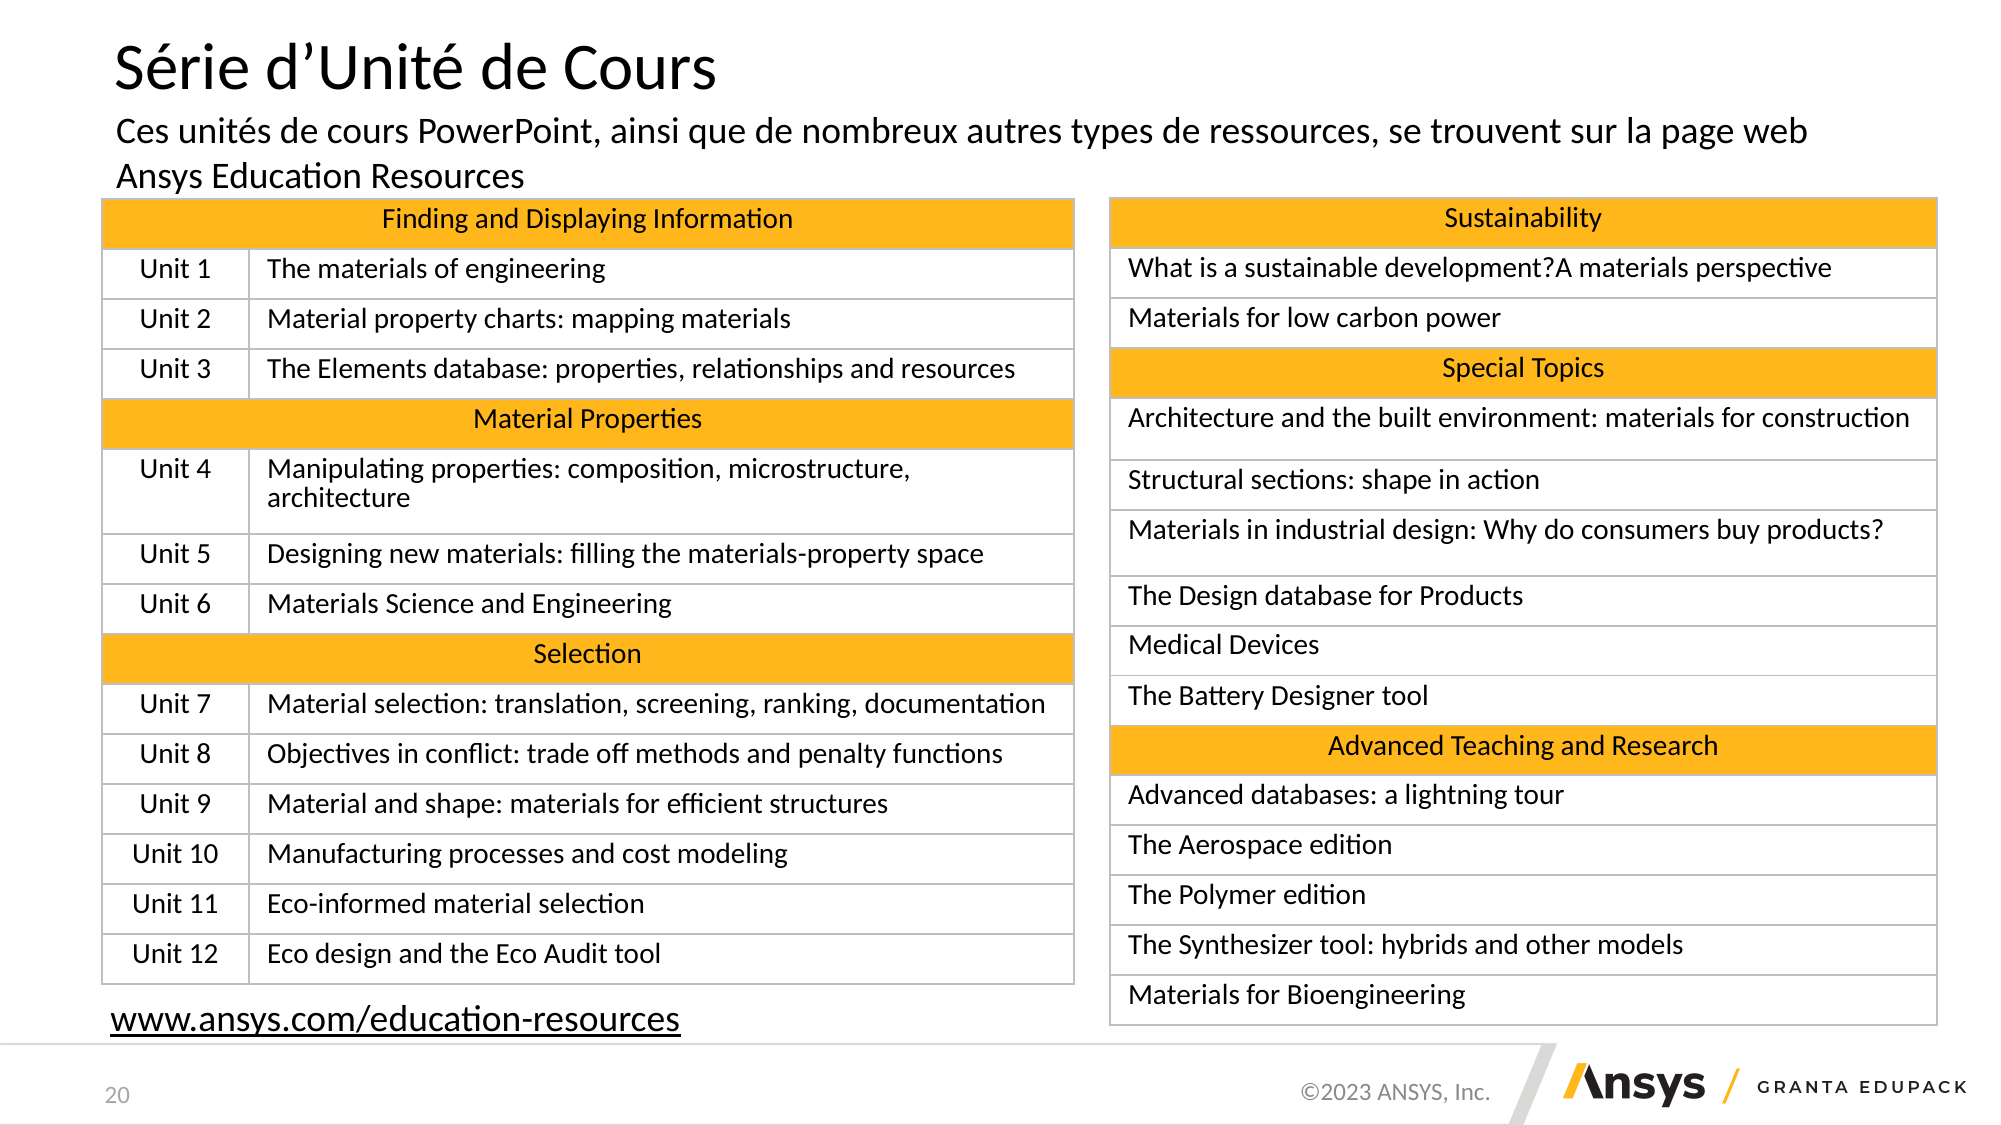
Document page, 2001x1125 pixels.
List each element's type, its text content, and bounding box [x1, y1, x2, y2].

table_header Finding and Displaying Information [103, 200, 1073, 248]
table_cell Objectives in conflict: trade off methods and penalty functions [250, 735, 1073, 783]
table_cell Material Properties [103, 400, 1073, 448]
table_cell Materials in industrial design: Why do consumers buy products? [1111, 511, 1936, 575]
title Série d’Unité de Cours [99, 24, 1900, 164]
table_cell What is a sustainable development?A materials perspective [1111, 249, 1936, 297]
table_cell The Aerospace edition [1111, 826, 1936, 874]
text_box Ces unités de cours PowerPoint, ainsi que de nombreux autres types de ressources, se trouvent sur la page web Ansys Education Resources [101, 98, 1902, 204]
table_cell Eco-informed material selection [250, 885, 1073, 933]
text_box www.ansys.com/education-resources [95, 986, 713, 1047]
table_cell The Battery Designer tool [1111, 676, 1936, 725]
table_cell Structural sections: shape in action [1111, 461, 1936, 509]
table_cell Medical Devices [1111, 627, 1936, 675]
table_cell The Synthesizer tool: hybrids and other models [1111, 926, 1936, 974]
table_cell Unit 1 [103, 250, 248, 298]
table_cell Selection [103, 635, 1073, 683]
table_cell The Polymer edition [1111, 876, 1936, 924]
picture [0, 0, 2000, 1125]
table_cell Material property charts: mapping materials [250, 300, 1073, 348]
table_cell Advanced databases: a lightning tour [1111, 776, 1936, 824]
table_cell Unit 10 [103, 835, 248, 883]
table_cell Designing new materials: filling the materials-property space [250, 535, 1073, 583]
table_cell The Elements database: properties, relationships and resources [250, 350, 1073, 398]
table_cell The Design database for Products [1111, 577, 1936, 625]
table_cell Unit 6 [103, 585, 248, 633]
table_cell Unit 4 [103, 450, 248, 533]
table_cell Unit 3 [103, 350, 248, 398]
table_cell Advanced Teaching and Research [1111, 726, 1936, 774]
table_cell Special Topics [1111, 349, 1936, 397]
table_cell Materials for Bioengineering [1111, 976, 1936, 1024]
table_cell Architecture and the built environment: materials for construction [1111, 399, 1936, 459]
table_cell Unit 7 [103, 685, 248, 733]
table_cell Materials Science and Engineering [250, 585, 1073, 633]
table_cell Material selection: translation, screening, ranking, documentation [250, 685, 1073, 733]
table_cell Unit 12 [103, 935, 248, 983]
table_cell The materials of engineering [250, 250, 1073, 298]
table_cell Unit 8 [103, 735, 248, 783]
table_cell Unit 11 [103, 885, 248, 933]
table_cell Manufacturing processes and cost modeling [250, 835, 1073, 883]
slide_number 20 [89, 1073, 540, 1114]
table_cell Unit 9 [103, 785, 248, 833]
table_cell Manipulating properties: composition, microstructure, architecture [250, 450, 1073, 533]
table_cell Unit 5 [103, 535, 248, 583]
table_cell Material and shape: materials for efficient structures [250, 785, 1073, 833]
table_cell Materials for low carbon power [1111, 299, 1936, 347]
table_header Sustainability [1111, 199, 1936, 247]
table_cell Unit 2 [103, 300, 248, 348]
table_cell Eco design and the Eco Audit tool [250, 935, 1073, 983]
